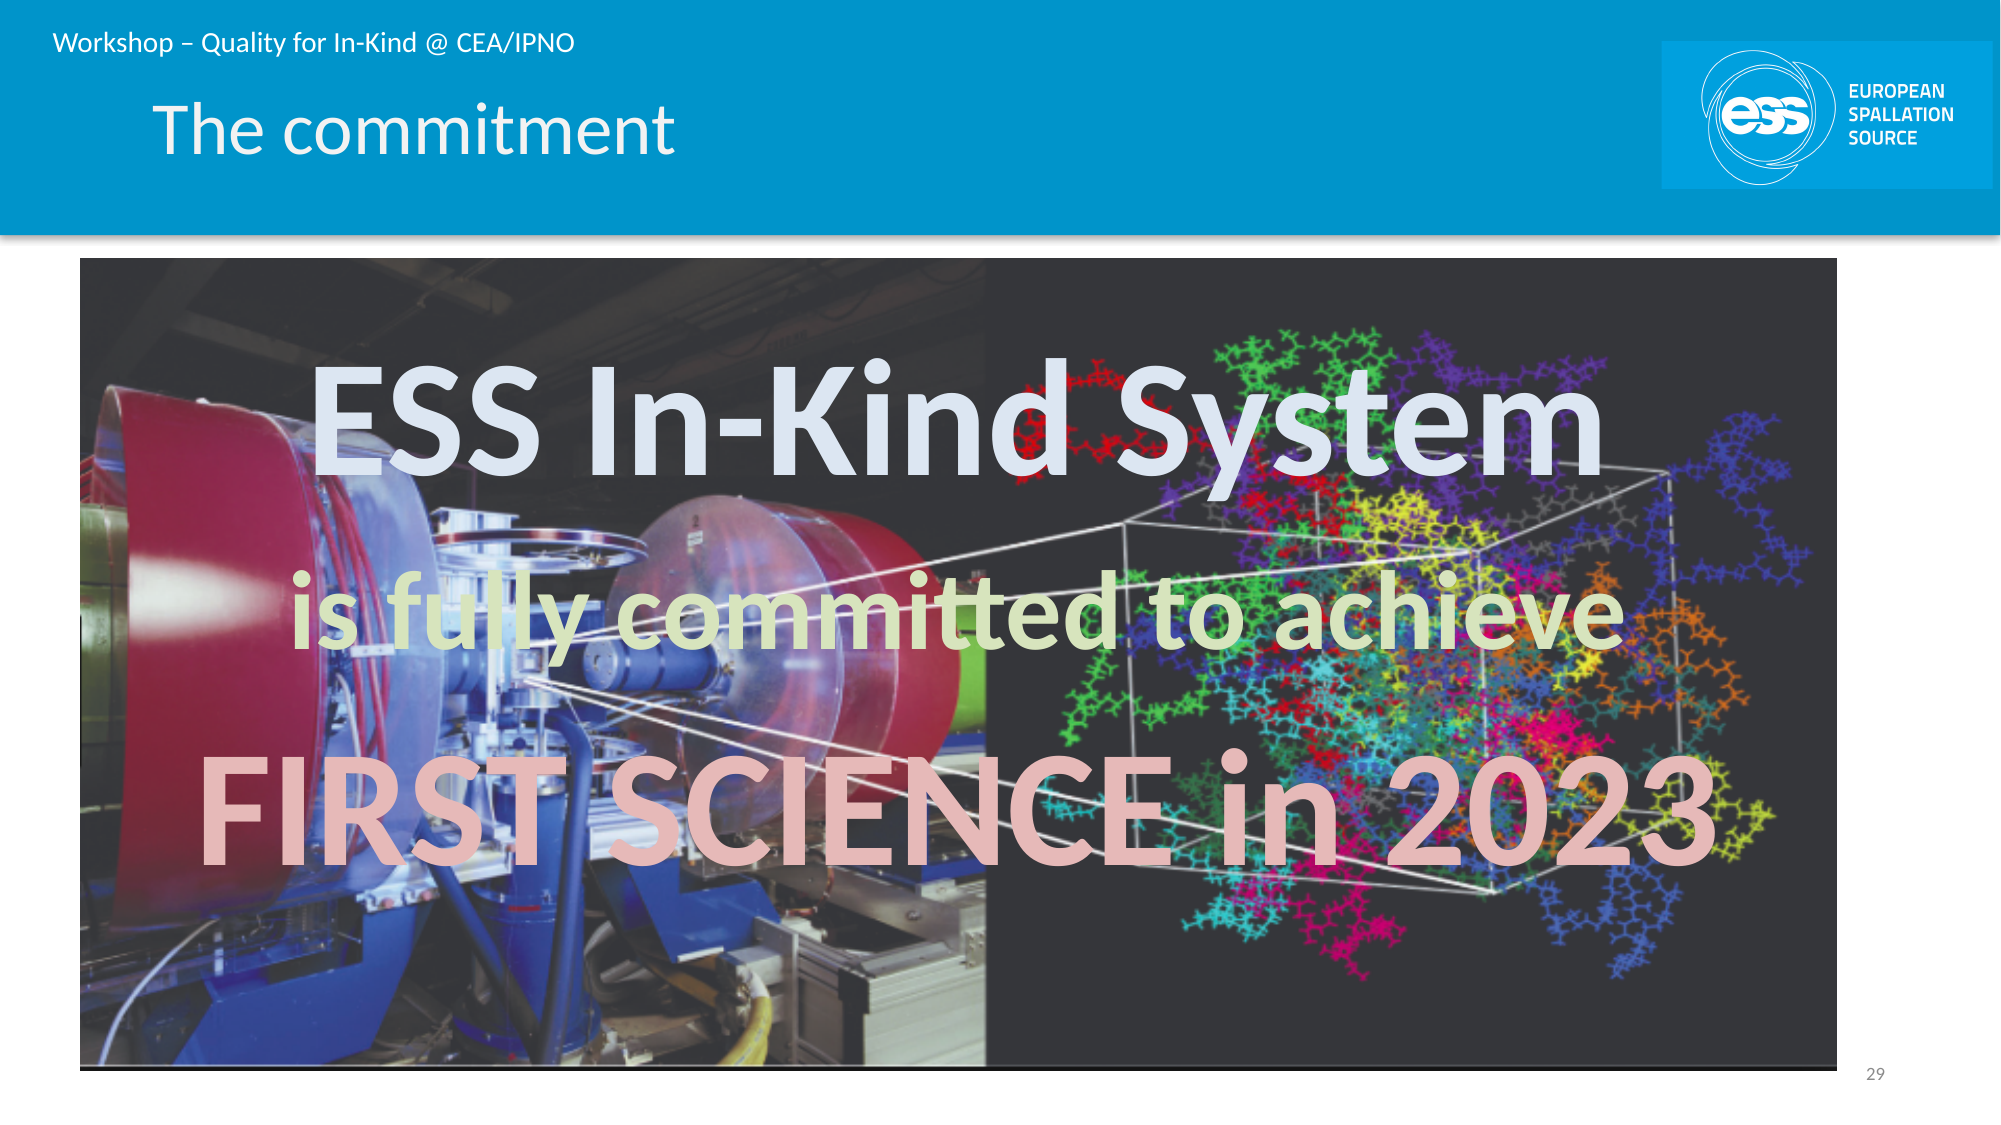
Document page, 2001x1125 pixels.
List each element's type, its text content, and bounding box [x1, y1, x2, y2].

picture [1913, 108, 1922, 120]
picture [1850, 85, 1858, 97]
picture [1887, 84, 1895, 97]
picture [1893, 108, 1900, 121]
picture [1929, 108, 1936, 120]
picture [1909, 131, 1916, 144]
picture [1874, 131, 1882, 144]
picture [1948, 108, 1952, 121]
picture [1722, 97, 1809, 134]
picture [1910, 85, 1918, 97]
picture [1902, 112, 1911, 121]
title The commitment [137, 42, 1629, 207]
picture [1886, 131, 1895, 144]
picture [1874, 85, 1882, 97]
picture [1884, 108, 1890, 121]
picture [1861, 85, 1870, 97]
picture [80, 257, 1837, 1071]
picture [1922, 87, 1930, 97]
picture [1872, 108, 1880, 120]
picture [1939, 85, 1943, 97]
picture [1898, 134, 1905, 144]
picture [1861, 108, 1869, 120]
picture [1899, 85, 1907, 97]
slide_number 29 [1838, 1042, 1900, 1103]
